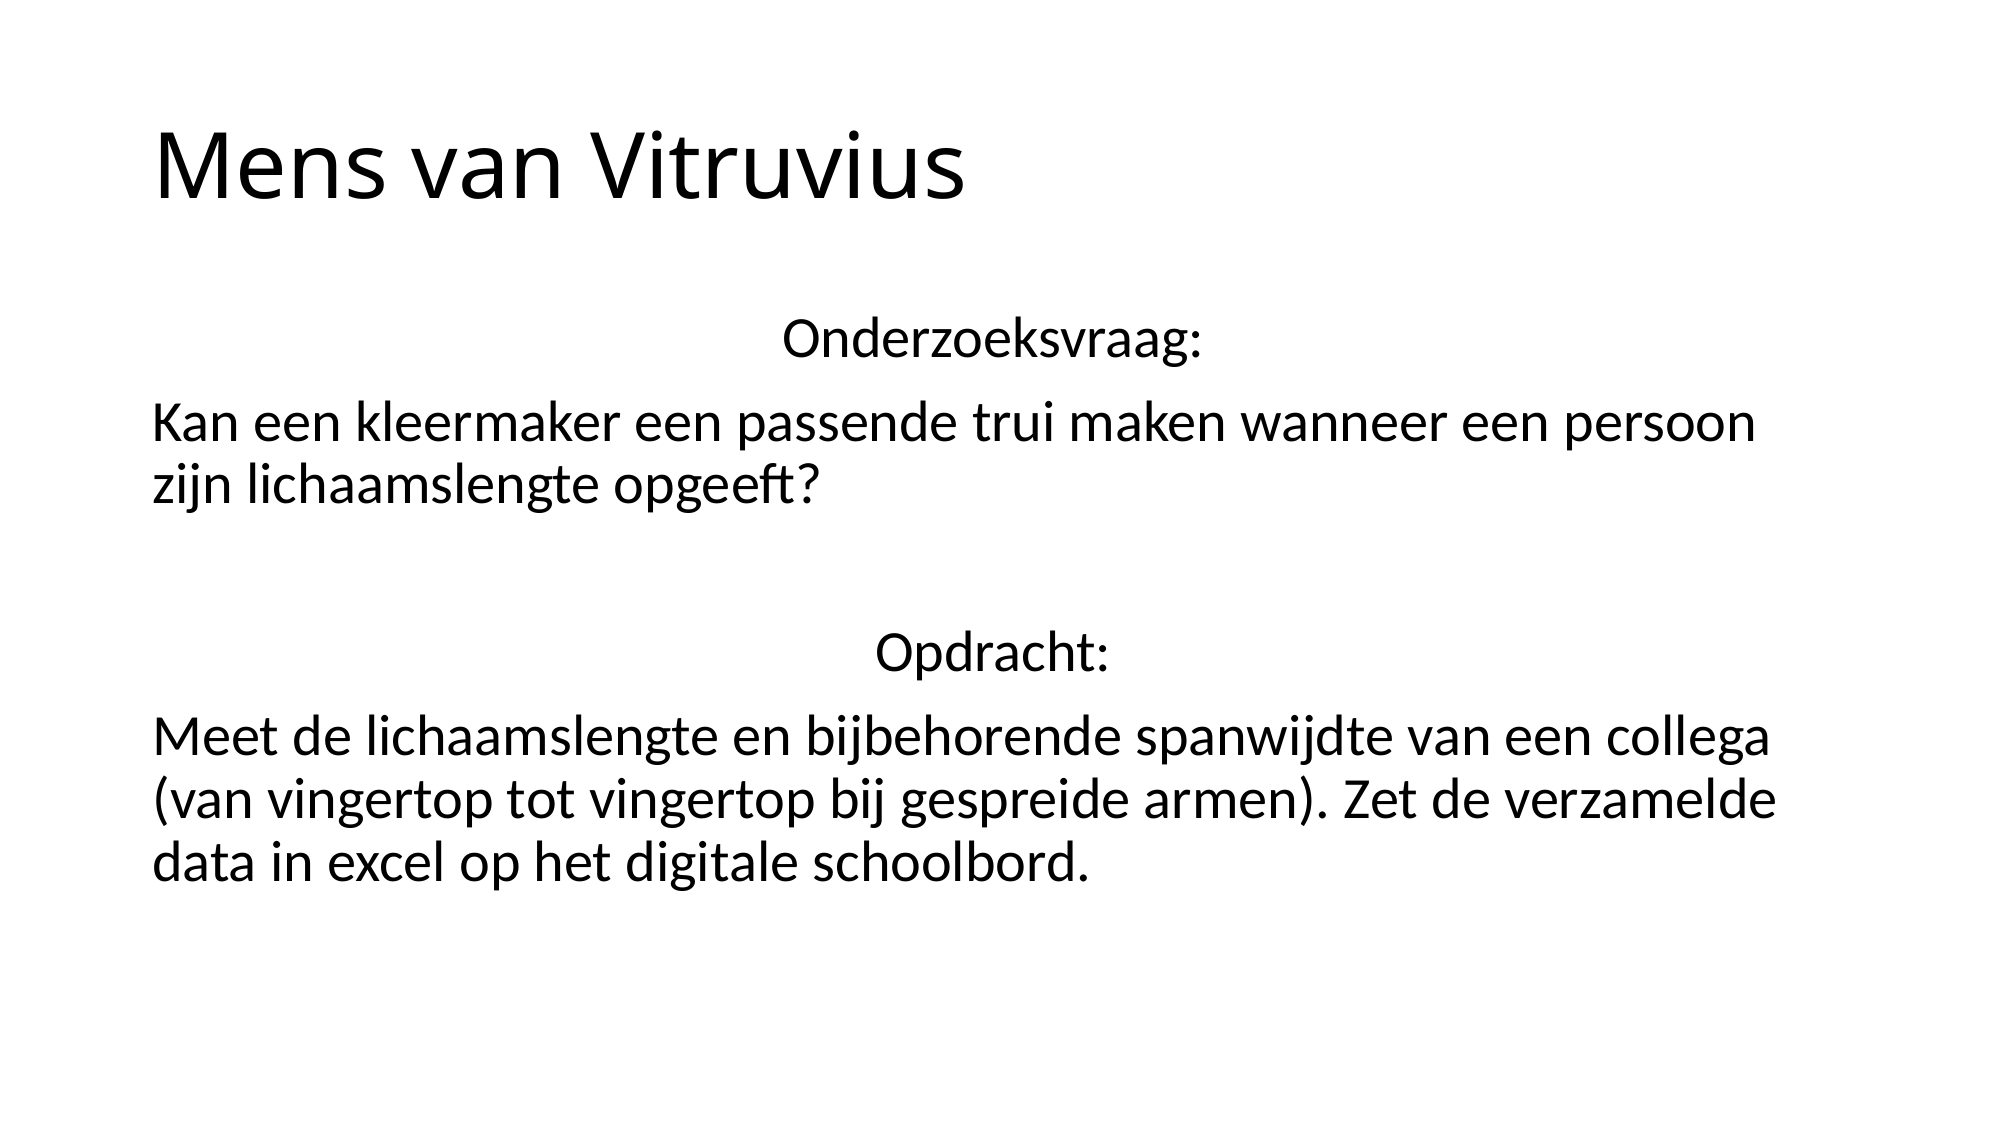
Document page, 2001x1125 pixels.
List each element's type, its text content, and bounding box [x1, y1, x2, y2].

title Mens van Vitruvius [137, 59, 1863, 278]
list Onderzoeksvraag: Kan een kleermaker een passende trui maken wanneer een persoon zijn lichaamslengte opgeeft? Opdracht: Meet de lichaamslengte en bijbehorende spanwijdte van een collega (van vingertop tot vingertop bij gespreide armen). Zet de verzamelde data in excel op het digitale schoolbord. [137, 299, 1863, 1014]
